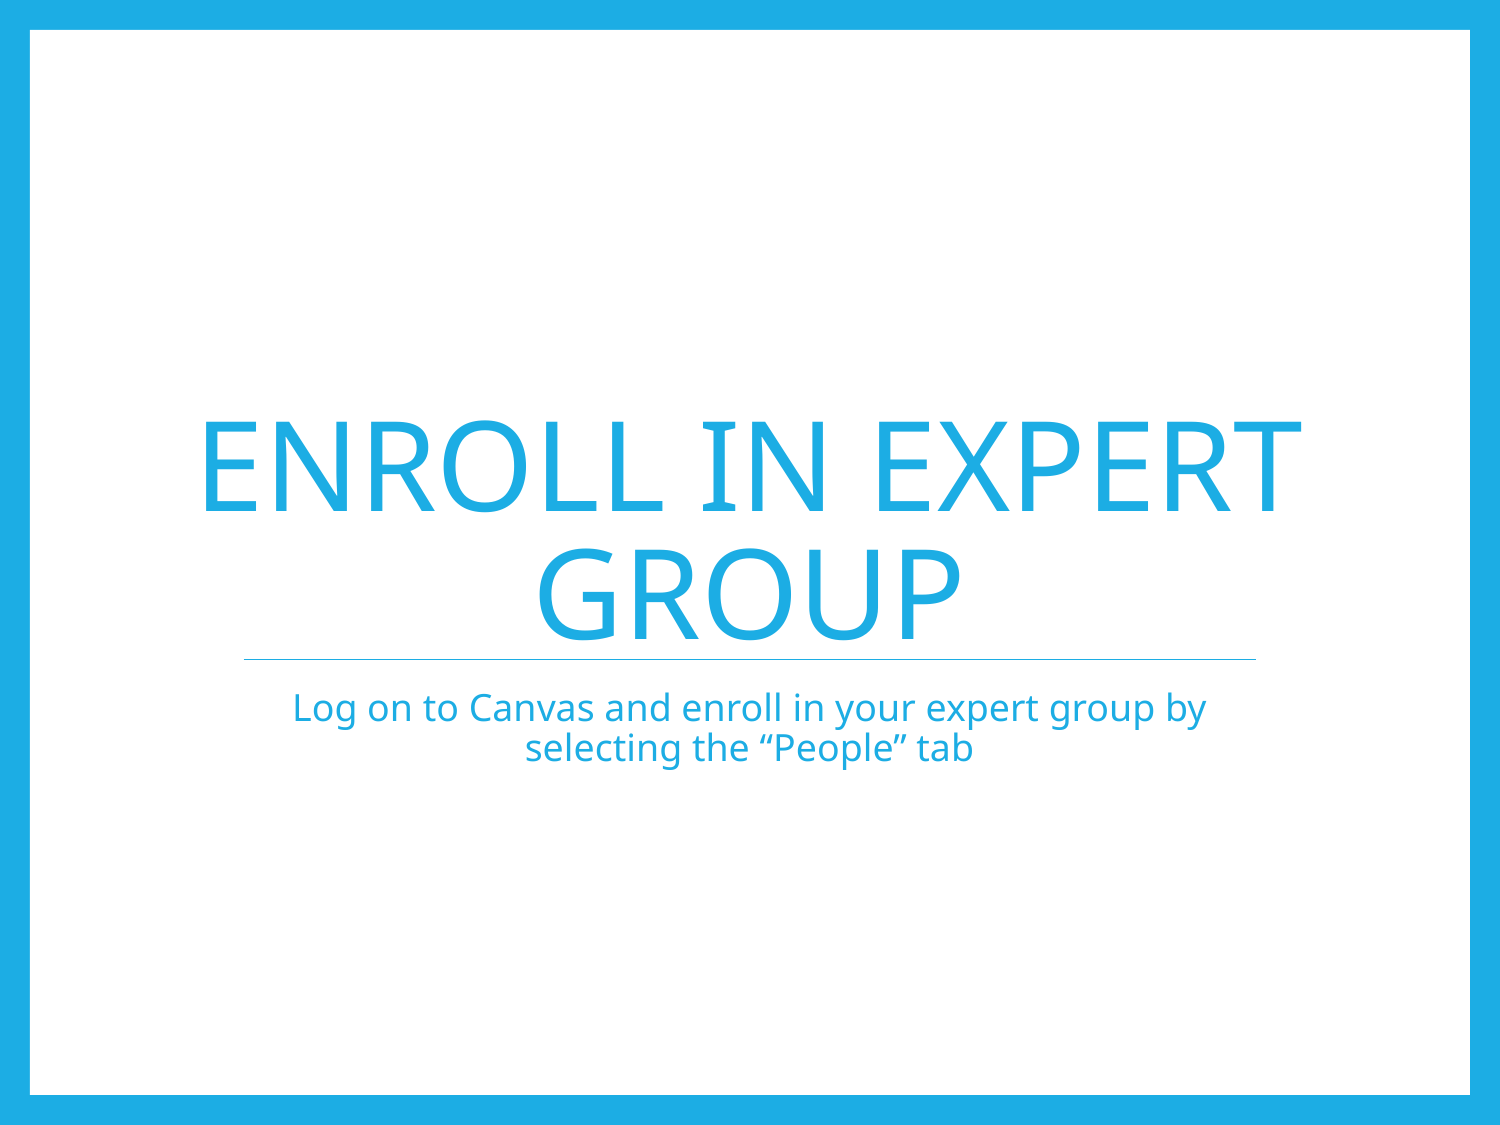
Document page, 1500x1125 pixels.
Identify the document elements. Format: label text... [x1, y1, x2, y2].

list Log on to Canvas and enroll in your expert group by selecting the “People” tab [210, 681, 1290, 906]
title Enroll in Expert Group [136, 192, 1363, 673]
